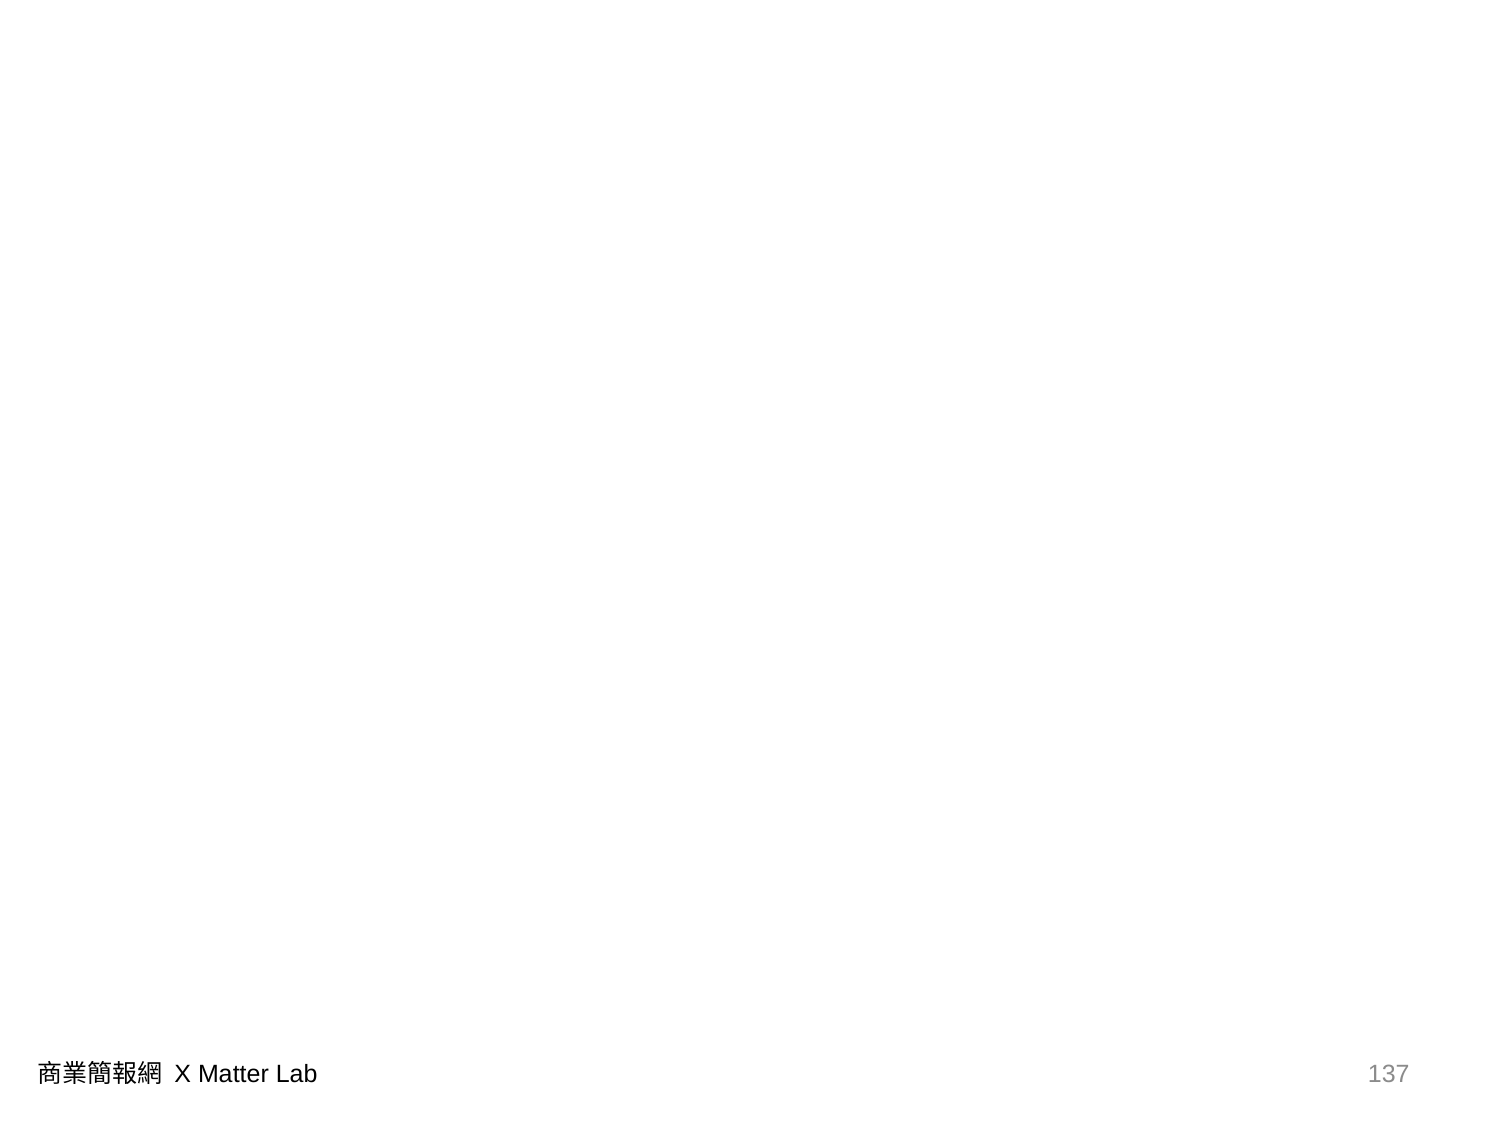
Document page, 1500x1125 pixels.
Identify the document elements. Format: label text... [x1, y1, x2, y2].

slide_number 136 [1074, 1042, 1425, 1103]
picture [0, 0, 767, 1125]
